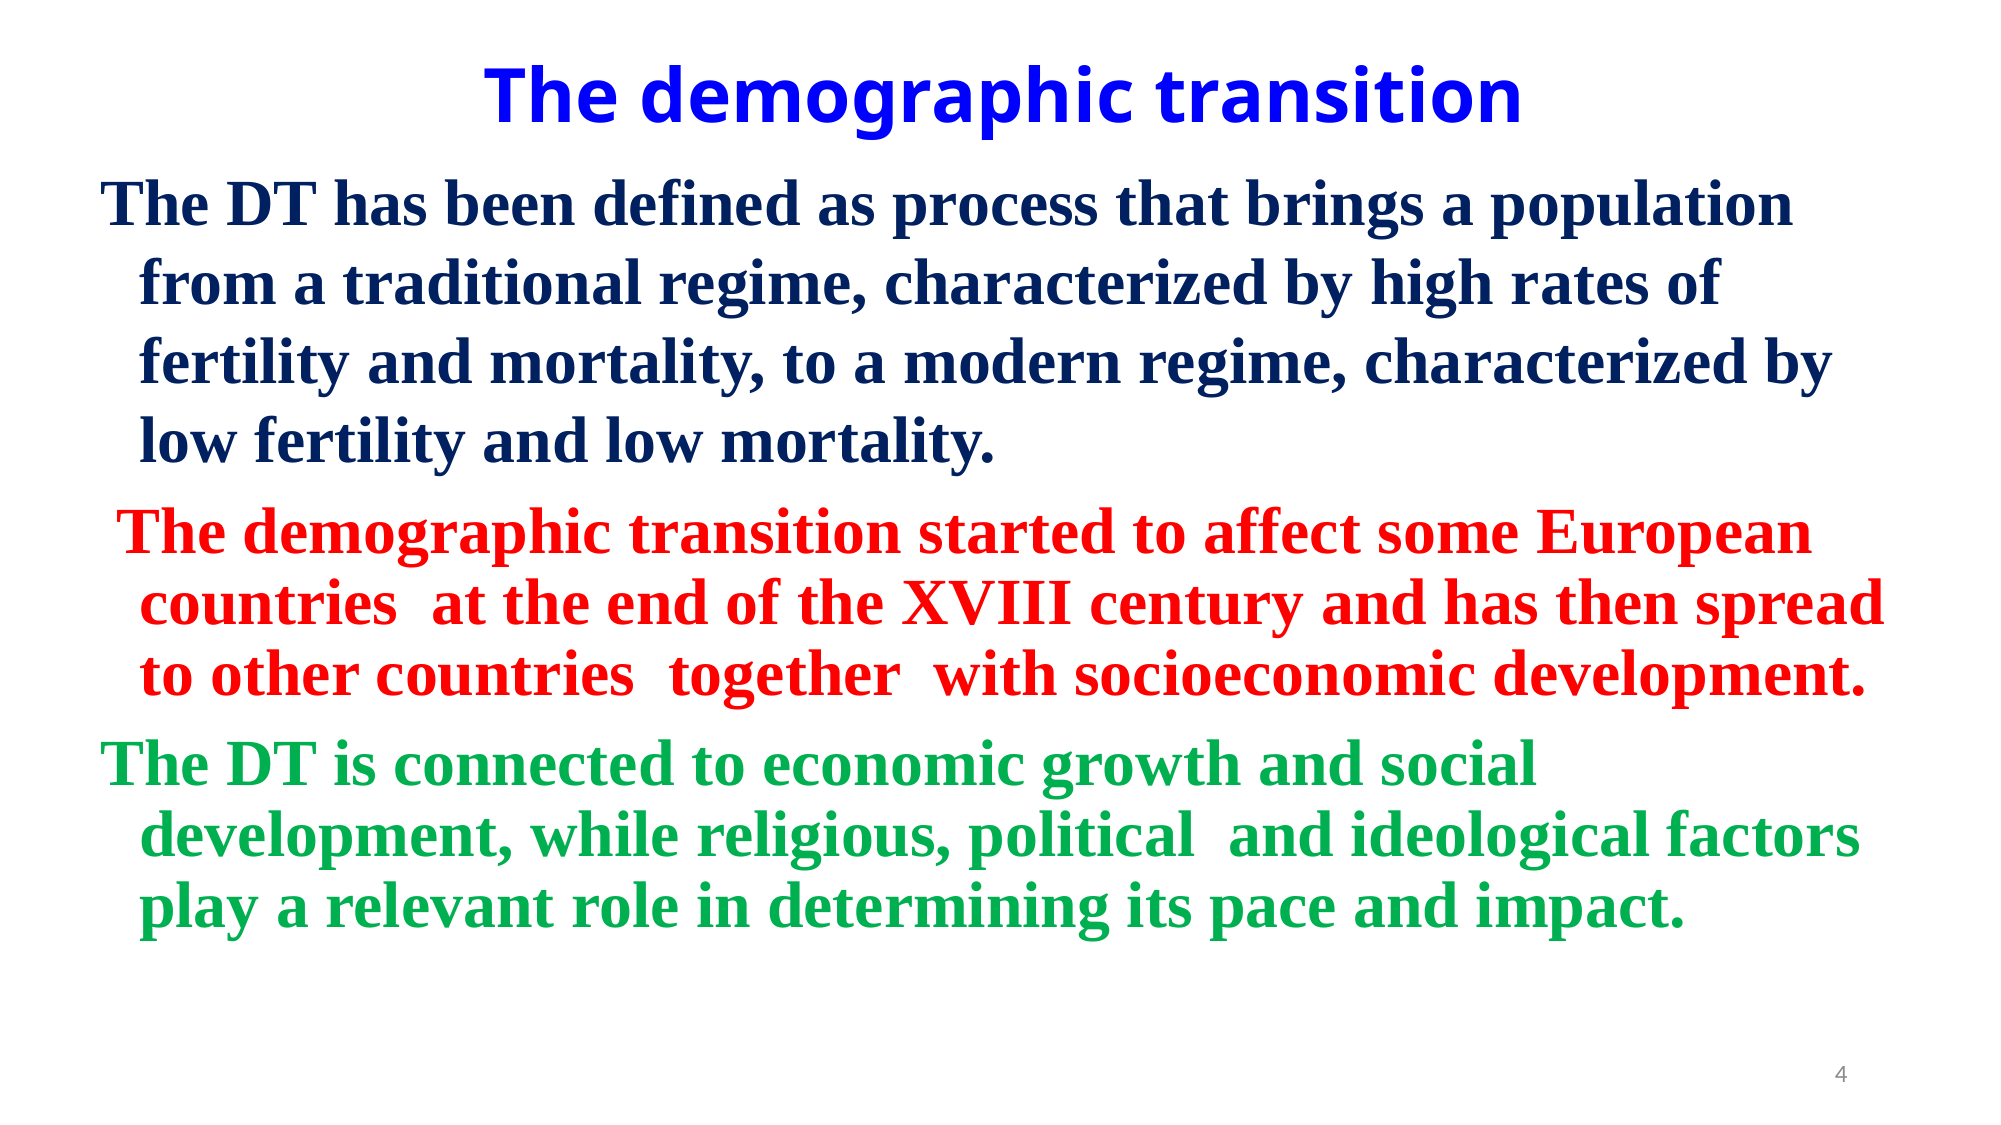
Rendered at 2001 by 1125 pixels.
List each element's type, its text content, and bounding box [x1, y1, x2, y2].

list The DT has been defined as process that brings a population from a traditional regime, characterized by high rates of fertility and mortality, to a modern regime, characterized by low fertility and low mortality. The demographic transition started to affect some European countries at the end of the XVIII century and has then spread to other countries together with socioeconomic development. The DT is connected to economic growth and social development, while religious, political and ideological factors play a relevant role in determining its pace and impact. [85, 152, 1932, 1043]
slide_number 4 [1412, 1042, 1863, 1103]
title The demographic transition [117, 45, 1892, 152]
